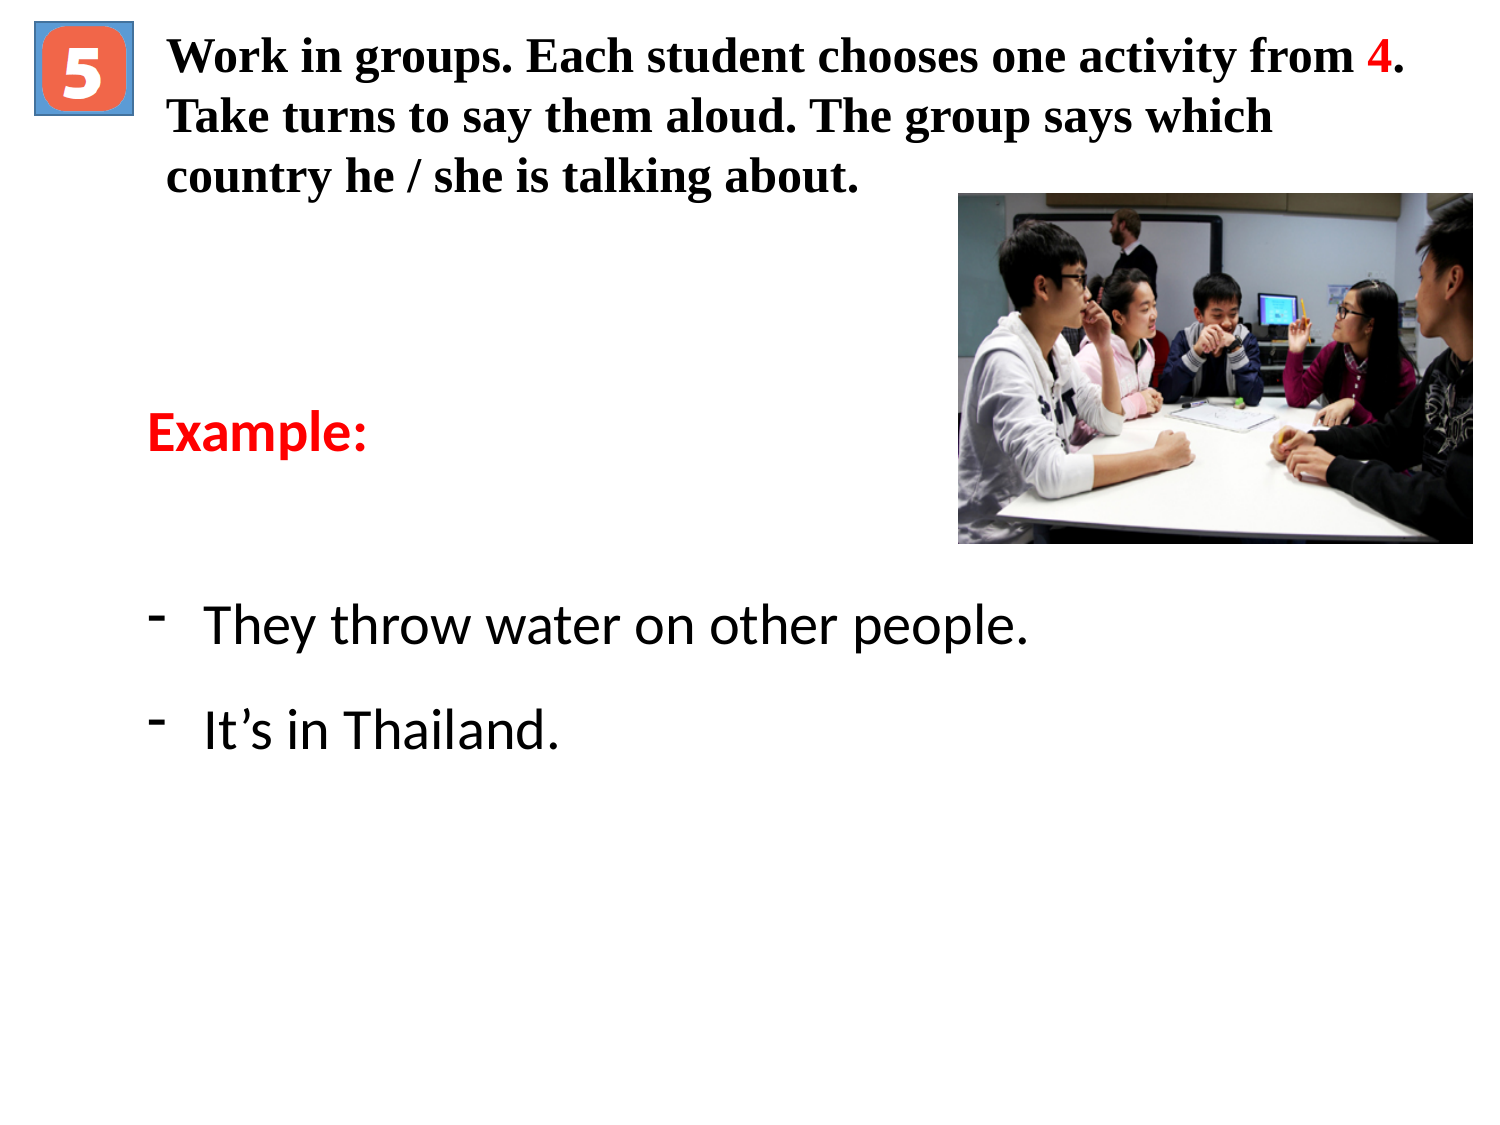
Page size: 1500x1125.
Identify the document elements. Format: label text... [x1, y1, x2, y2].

text_box Example: [132, 385, 422, 470]
picture [35, 22, 133, 114]
text_box They throw water on other people. It’s in Thailand. [132, 543, 1336, 769]
picture [958, 193, 1473, 544]
text_box Work in groups. Each student chooses one activity from 4. Take turns to say them aloud. The group says which country he / she is talking about. [151, 15, 1446, 210]
